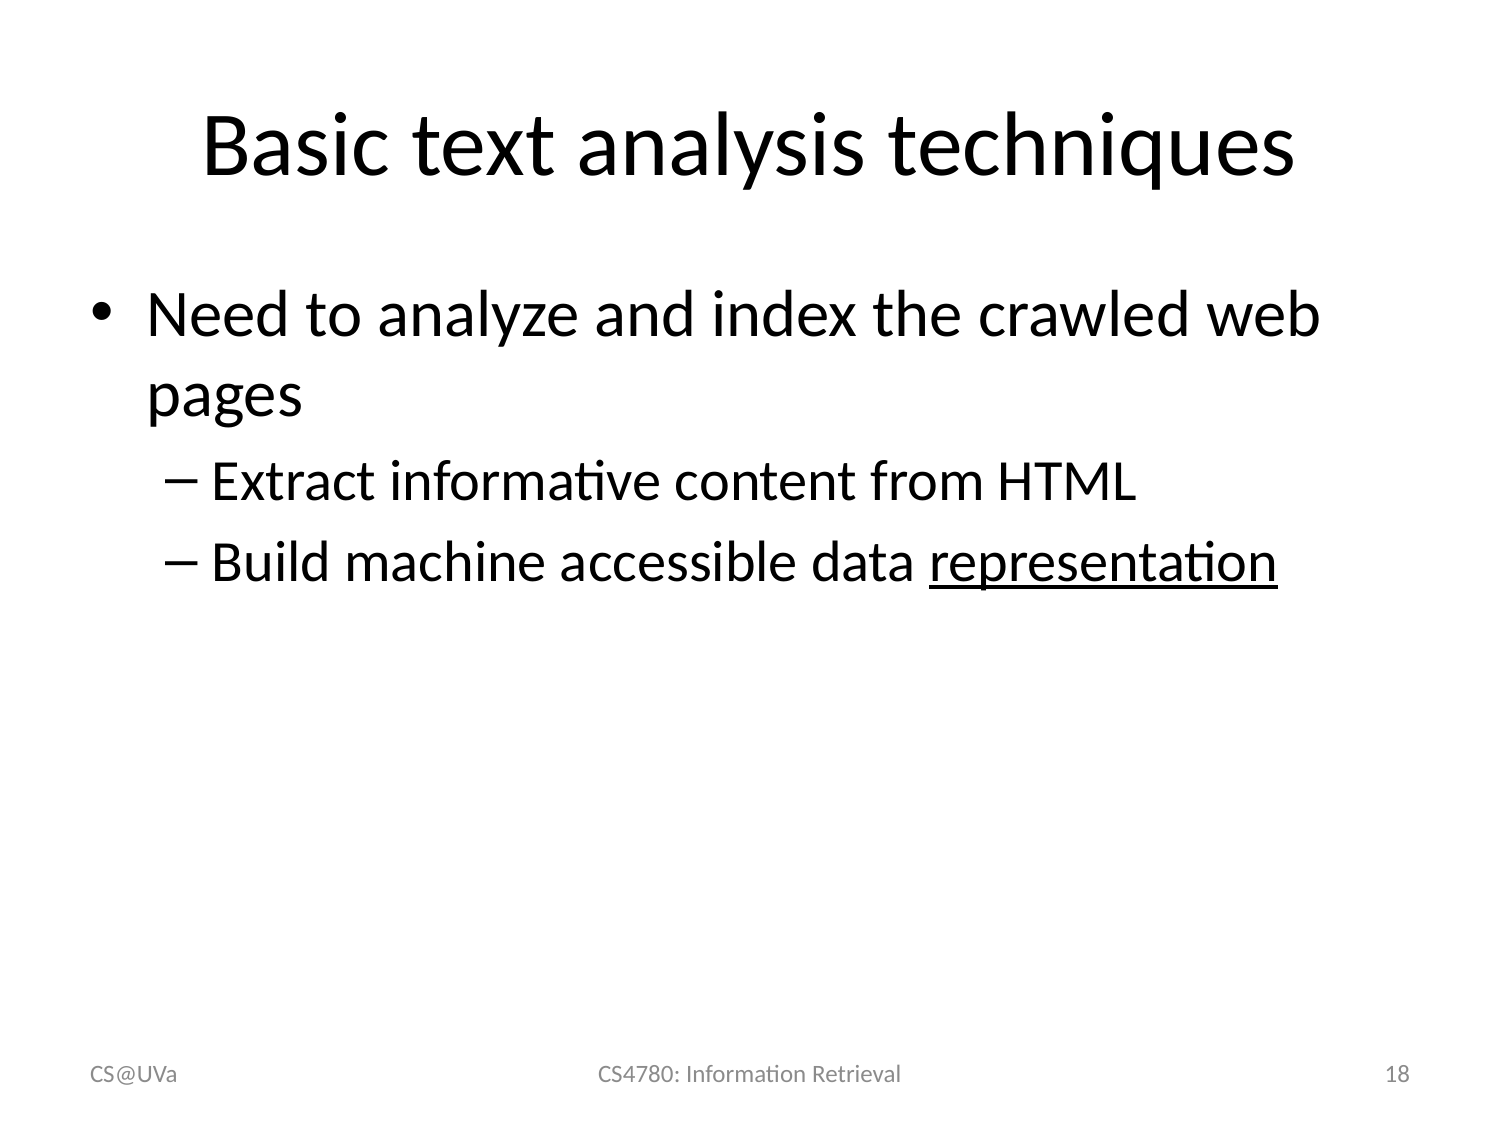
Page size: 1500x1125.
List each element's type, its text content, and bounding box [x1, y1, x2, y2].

slide_number 18 [1074, 1042, 1425, 1103]
footer CS4780: Information Retrieval [512, 1042, 988, 1103]
list Need to analyze and index the crawled web pages Extract informative content from HTML Build machine accessible data representation [75, 262, 1425, 1005]
title Basic text analysis techniques [75, 45, 1425, 233]
slide_number CS@UVa [75, 1042, 425, 1103]
